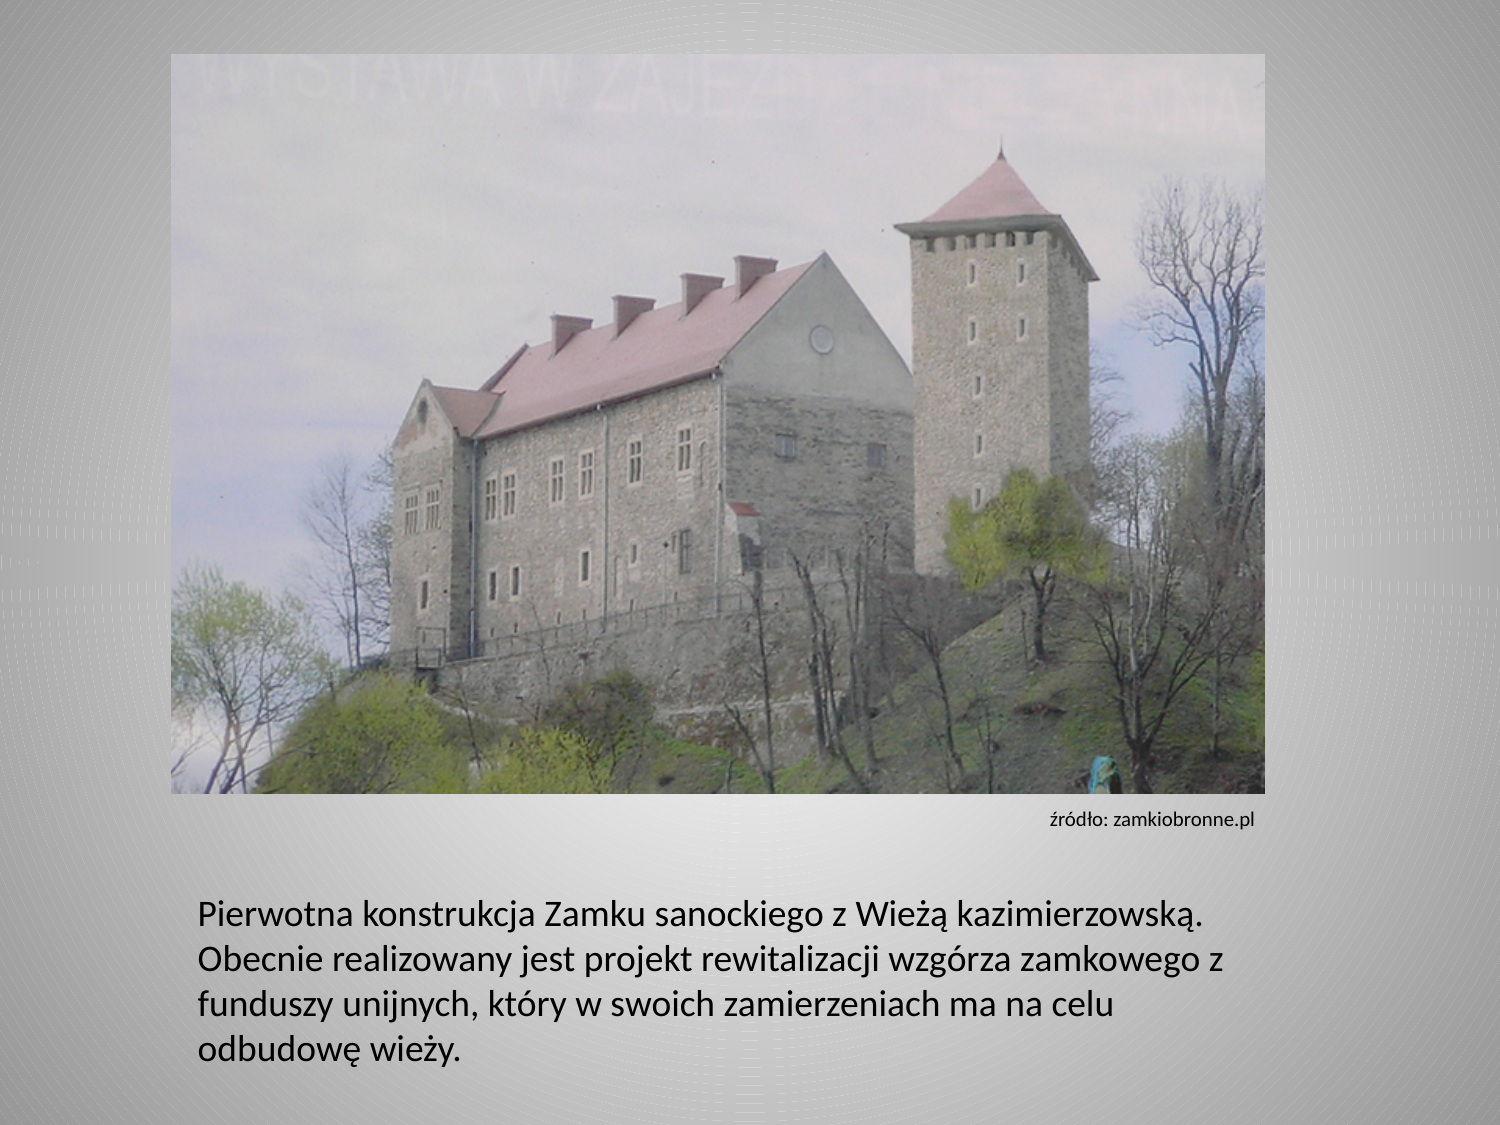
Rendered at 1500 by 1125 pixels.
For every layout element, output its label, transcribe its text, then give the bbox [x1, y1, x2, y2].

picture [170, 54, 1266, 794]
text_box Pierwotna konstrukcja Zamku sanockiego z Wieżą kazimierzowską. Obecnie realizowany jest projekt rewitalizacji wzgórza zamkowego z funduszy unijnych, który w swoich zamierzeniach ma na celu odbudowę wieży. [182, 881, 1282, 1077]
text_box źródło: zamkiobronne.pl [1034, 798, 1271, 839]
